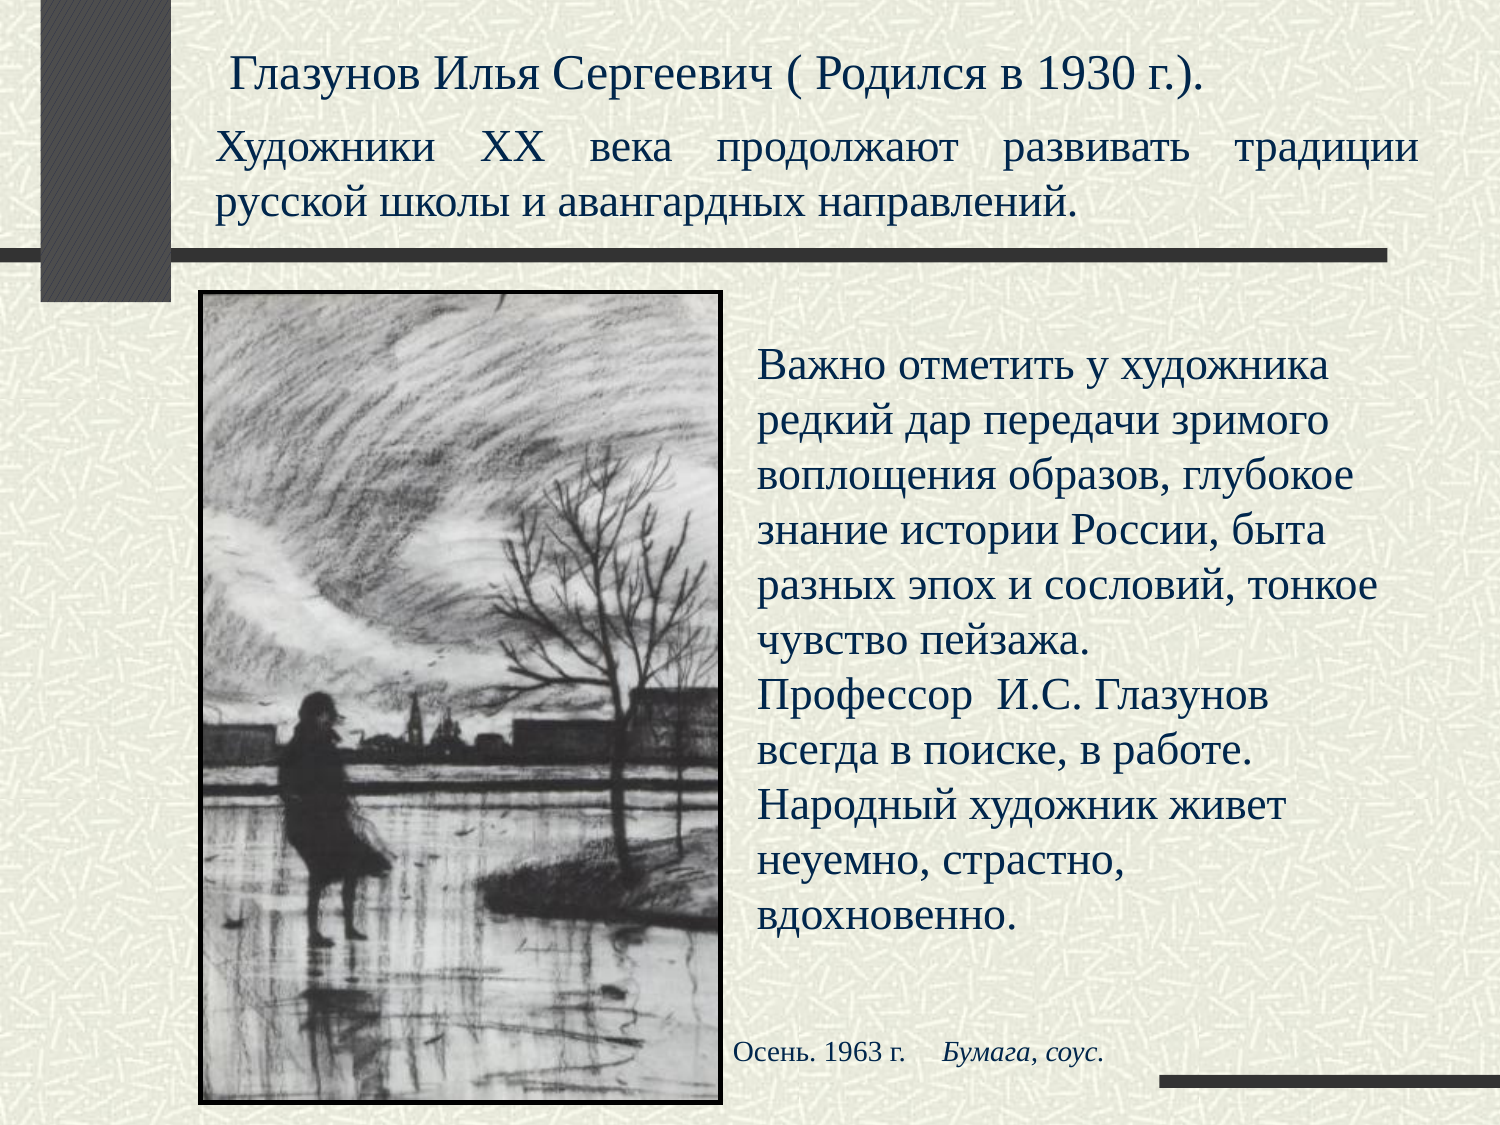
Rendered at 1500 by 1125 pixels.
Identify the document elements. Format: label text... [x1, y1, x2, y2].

picture [202, 293, 719, 1101]
text_box [912, 362, 1138, 475]
text_box Важно отметить у художника редкий дар передачи зримого воплощения образов, глубокое знание истории России, быта разных эпох и сословий, тонкое чувство пейзажа. Профессор И.С. Глазунов всегда в поиске, в работе. Народный художник живет неуемно, страстно, вдохновенно. [742, 326, 1406, 946]
text_box Осень. 1963 г. Бумага, соус. [724, 1024, 1406, 1075]
picture [0, 0, 40, 248]
picture [0, 0, 1500, 1125]
text_box Глазунов Илья Сергеевич ( Родился в 1930 г.). [214, 32, 1302, 108]
text_box Художники XX века продолжают развивать традиции русской школы и авангардных направлений. [199, 108, 1435, 233]
